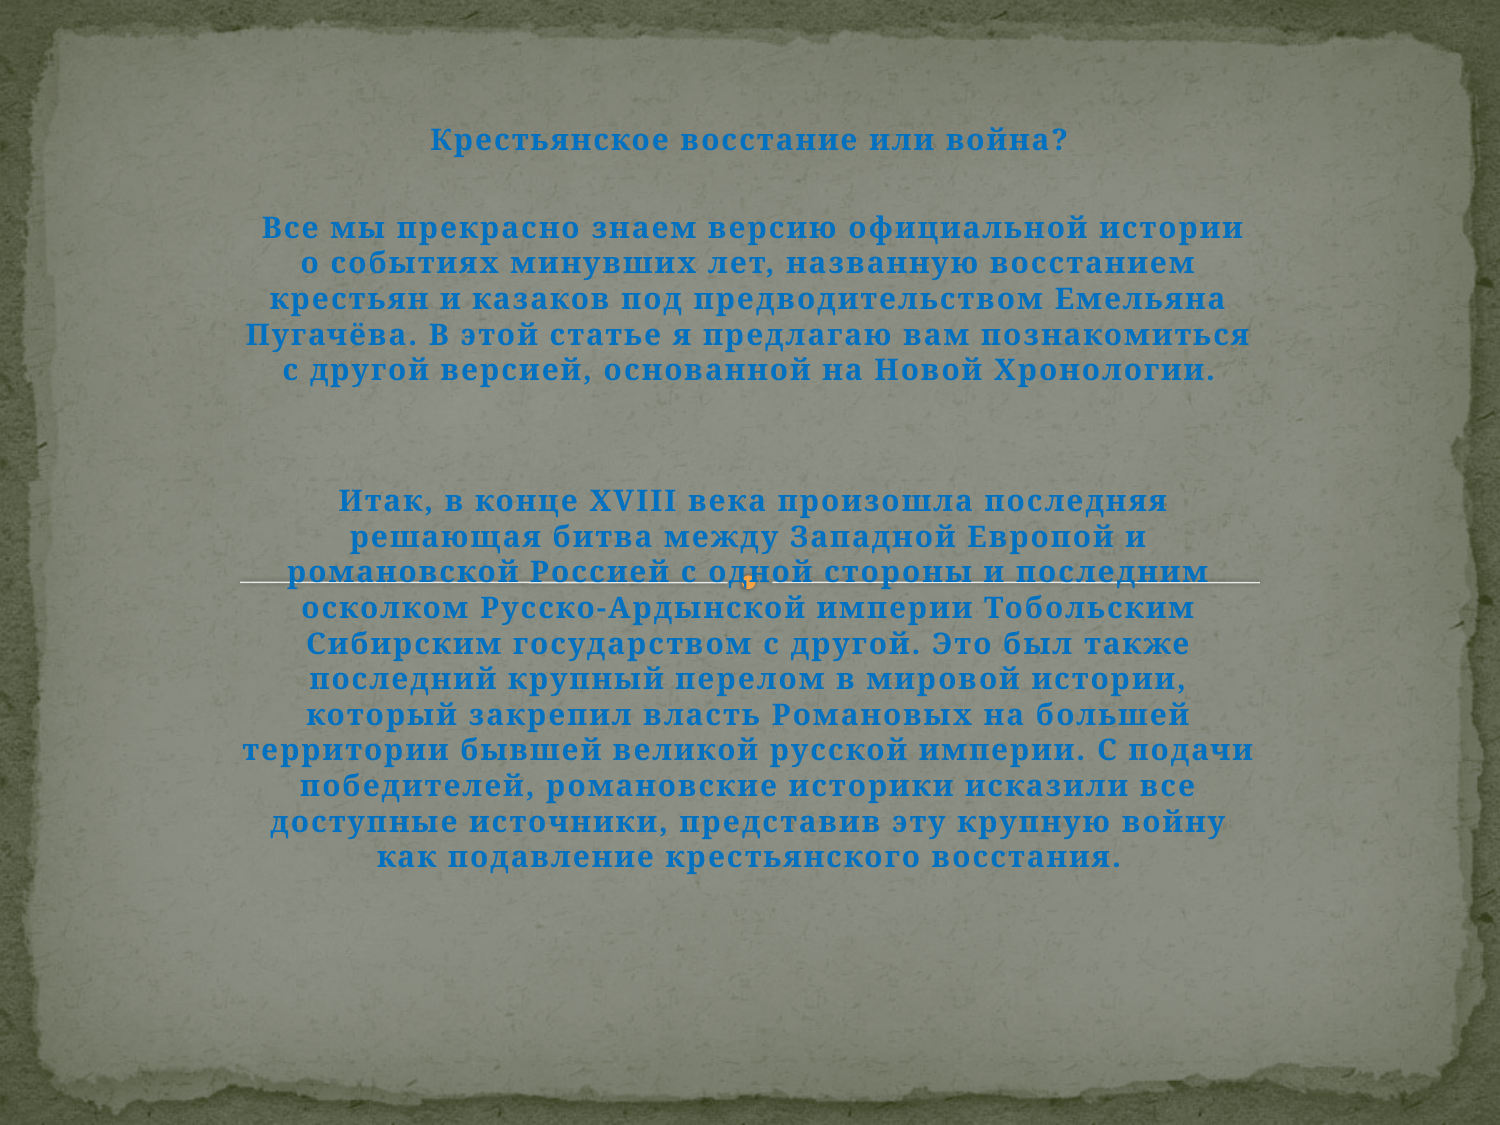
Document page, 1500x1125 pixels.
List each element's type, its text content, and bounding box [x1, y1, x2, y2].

subtitle Крестьянское восстание или война? Все мы прекрасно знаем версию официальной истории о событиях минувших лет, названную восстанием крестьян и казаков под предводительством Емельяна Пугачёва. В этой статье я предлагаю вам познакомиться с другой версией, основанной на Новой Хронологии. Итак, в конце XVIII века произошла последняя решающая битва между Западной Европой и романовской Россией с одной стороны и последним осколком Русско-Ардынской империи Тобольским Сибирским государством с другой. Это был также последний крупный перелом в мировой истории, который закрепил власть Романовых на большей территории бывшей великой русской империи. С подачи победителей, романовские историки исказили все доступные источники, представив эту крупную войну как подавление крестьянского восстания. [225, 113, 1275, 925]
